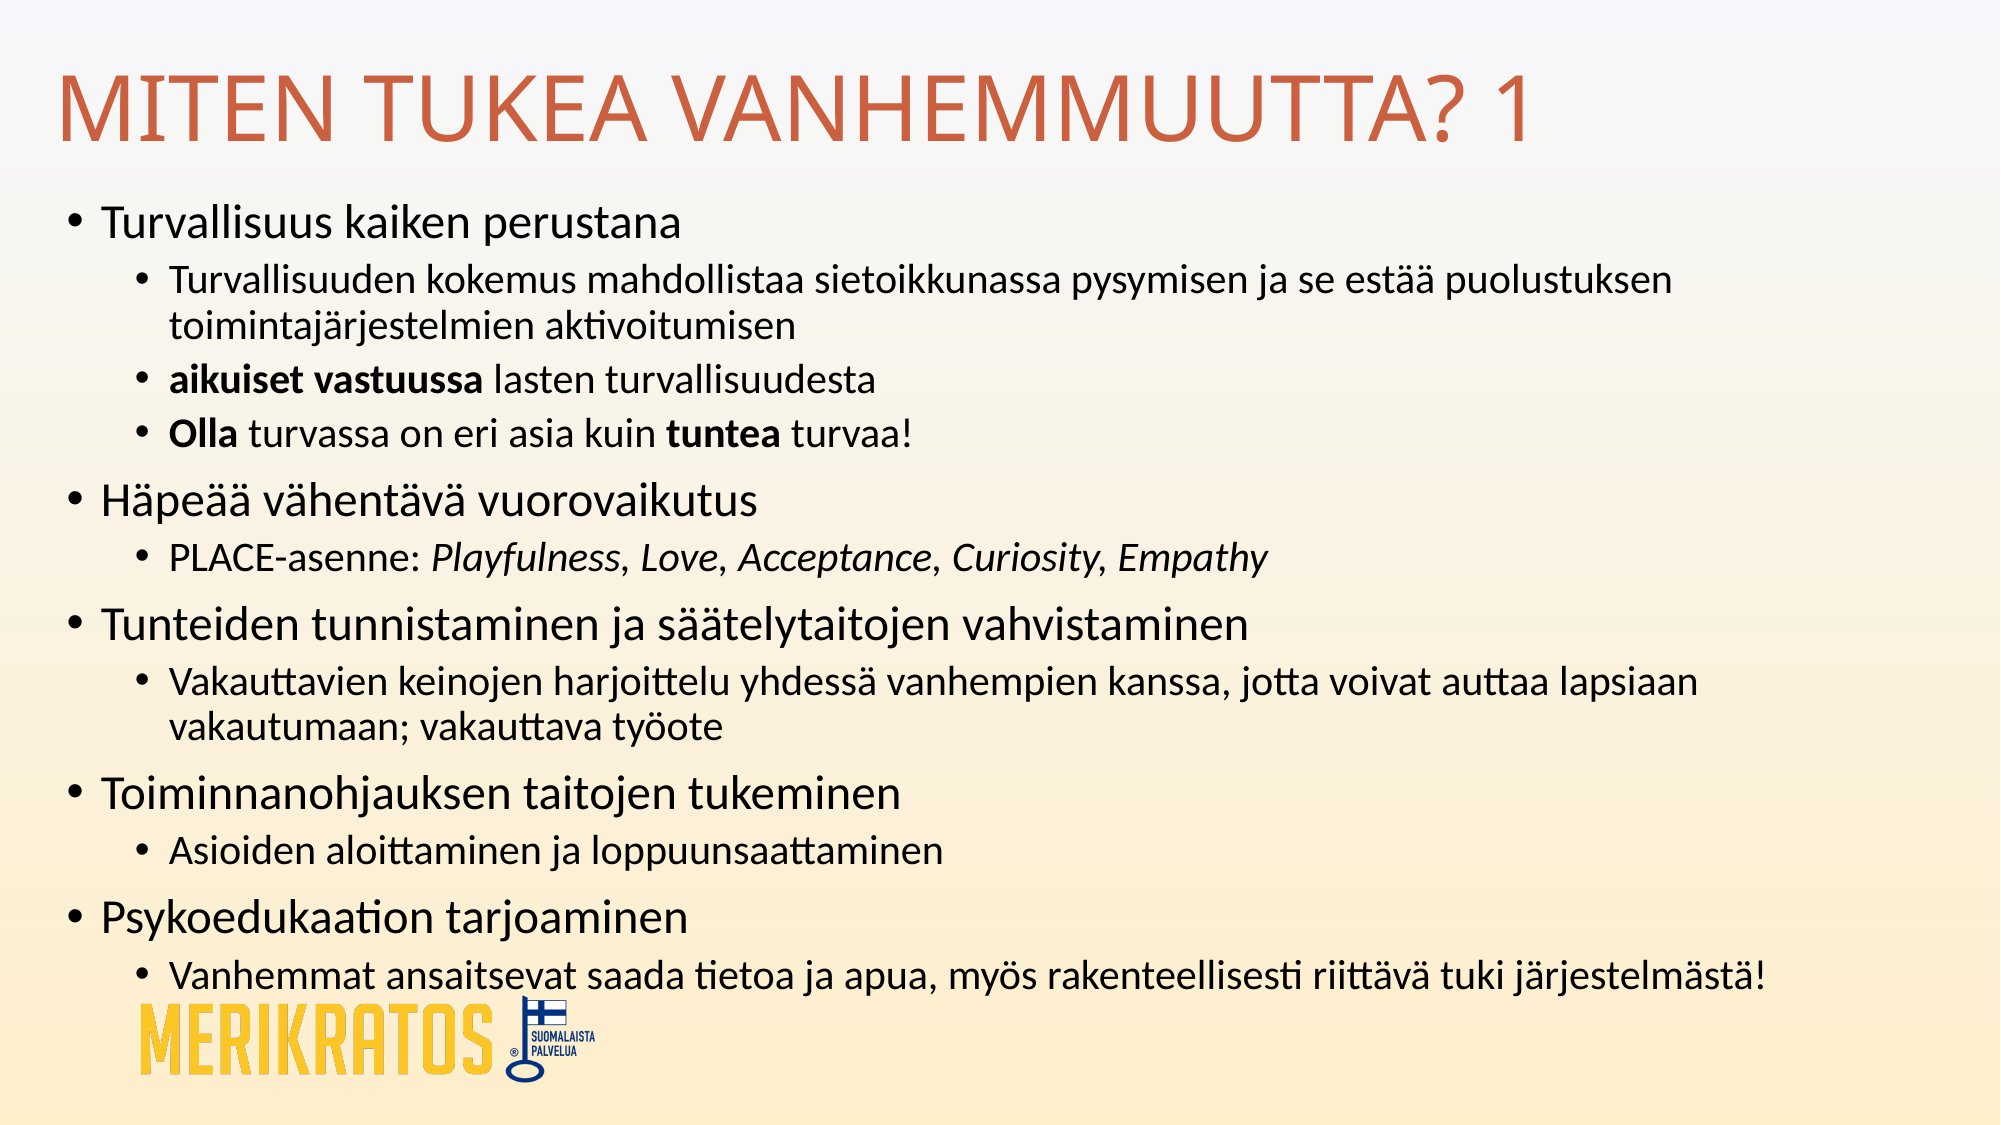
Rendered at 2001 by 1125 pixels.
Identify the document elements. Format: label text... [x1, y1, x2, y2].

title MITEN TUKEA VANHEMMUUTTA? 1 [39, 34, 1814, 189]
list Turvallisuus kaiken perustana Turvallisuuden kokemus mahdollistaa sietoikkunassa pysymisen ja se estää puolustuksen toimintajärjestelmien aktivoitumisen aikuiset vastuussa lasten turvallisuudesta Olla turvassa on eri asia kuin tuntea turvaa! Häpeää vähentävä vuorovaikutus PLACE-asenne: Playfulness, Love, Acceptance, Curiosity, Empathy Tunteiden tunnistaminen ja säätelytaitojen vahvistaminen Vakauttavien keinojen harjoittelu yhdessä vanhempien kanssa, jotta voivat auttaa lapsiaan vakautumaan; vakauttava työote Toiminnanohjauksen taitojen tukeminen Asioiden aloittaminen ja loppuunsaattaminen Psykoedukaation tarjoaminen Vanhemmat ansaitsevat saada tietoa ja apua, myös rakenteellisesti riittävä tuki järjestelmästä! [51, 188, 1863, 1014]
picture [137, 1014, 595, 1085]
